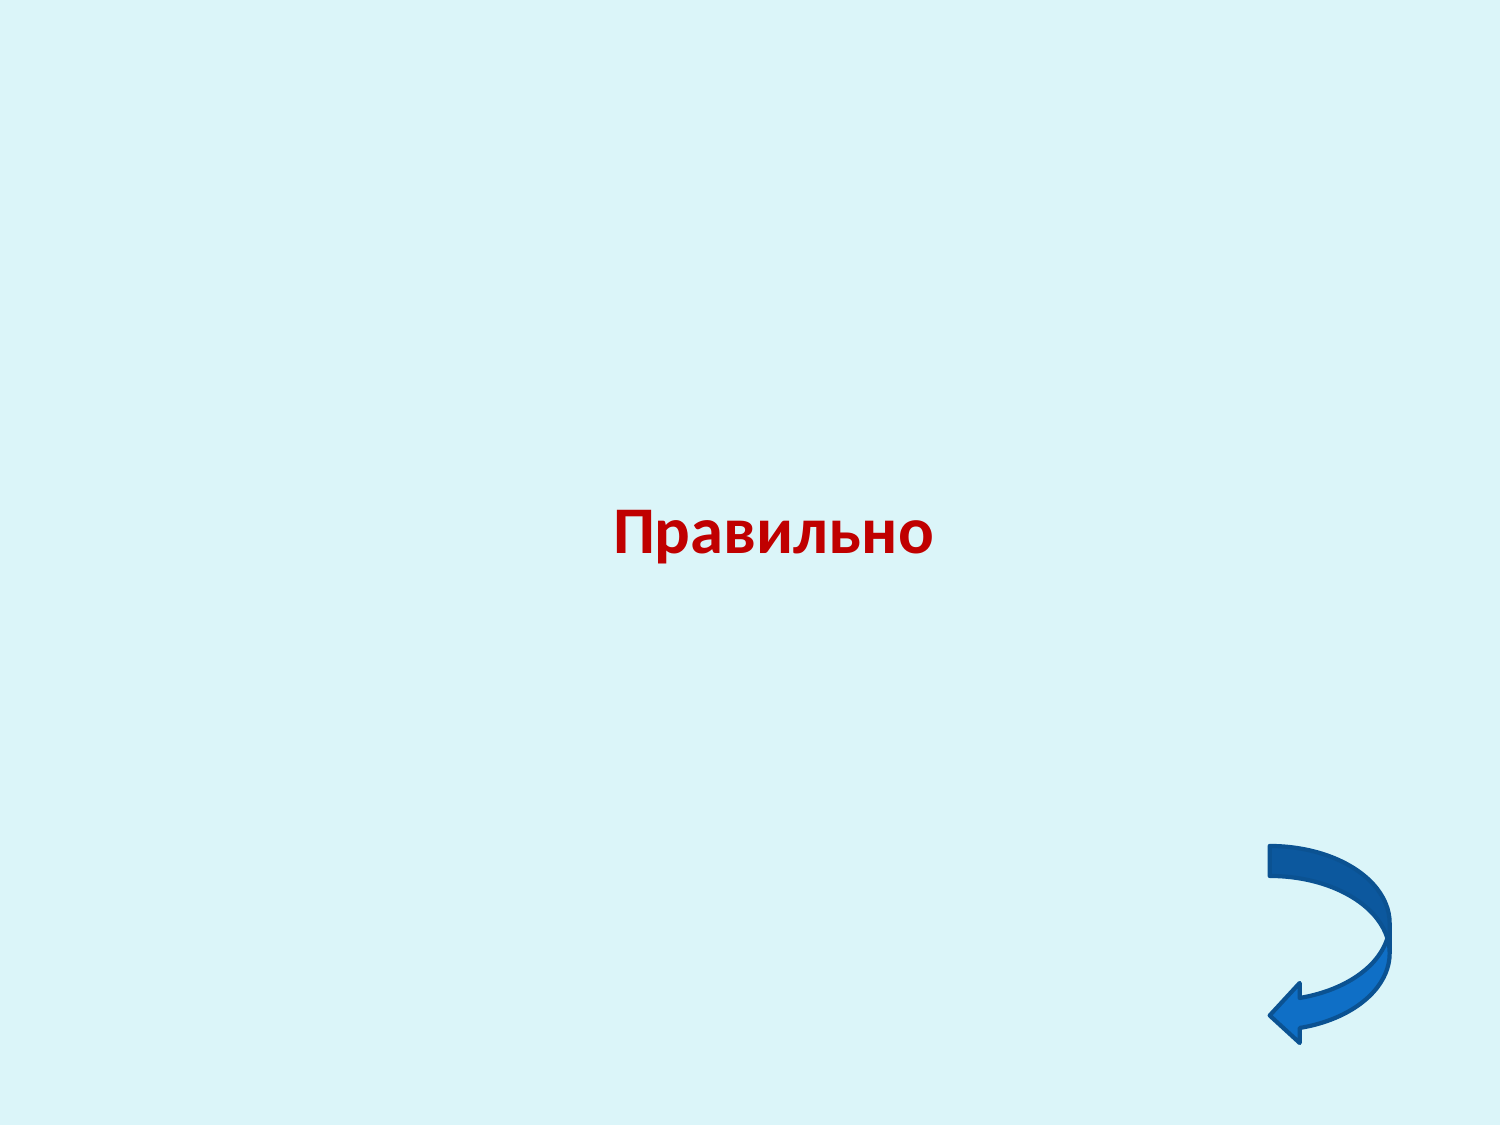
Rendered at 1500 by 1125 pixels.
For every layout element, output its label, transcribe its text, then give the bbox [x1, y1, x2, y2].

text_box [1267, 843, 1392, 1045]
text_box Правильно [598, 479, 965, 575]
